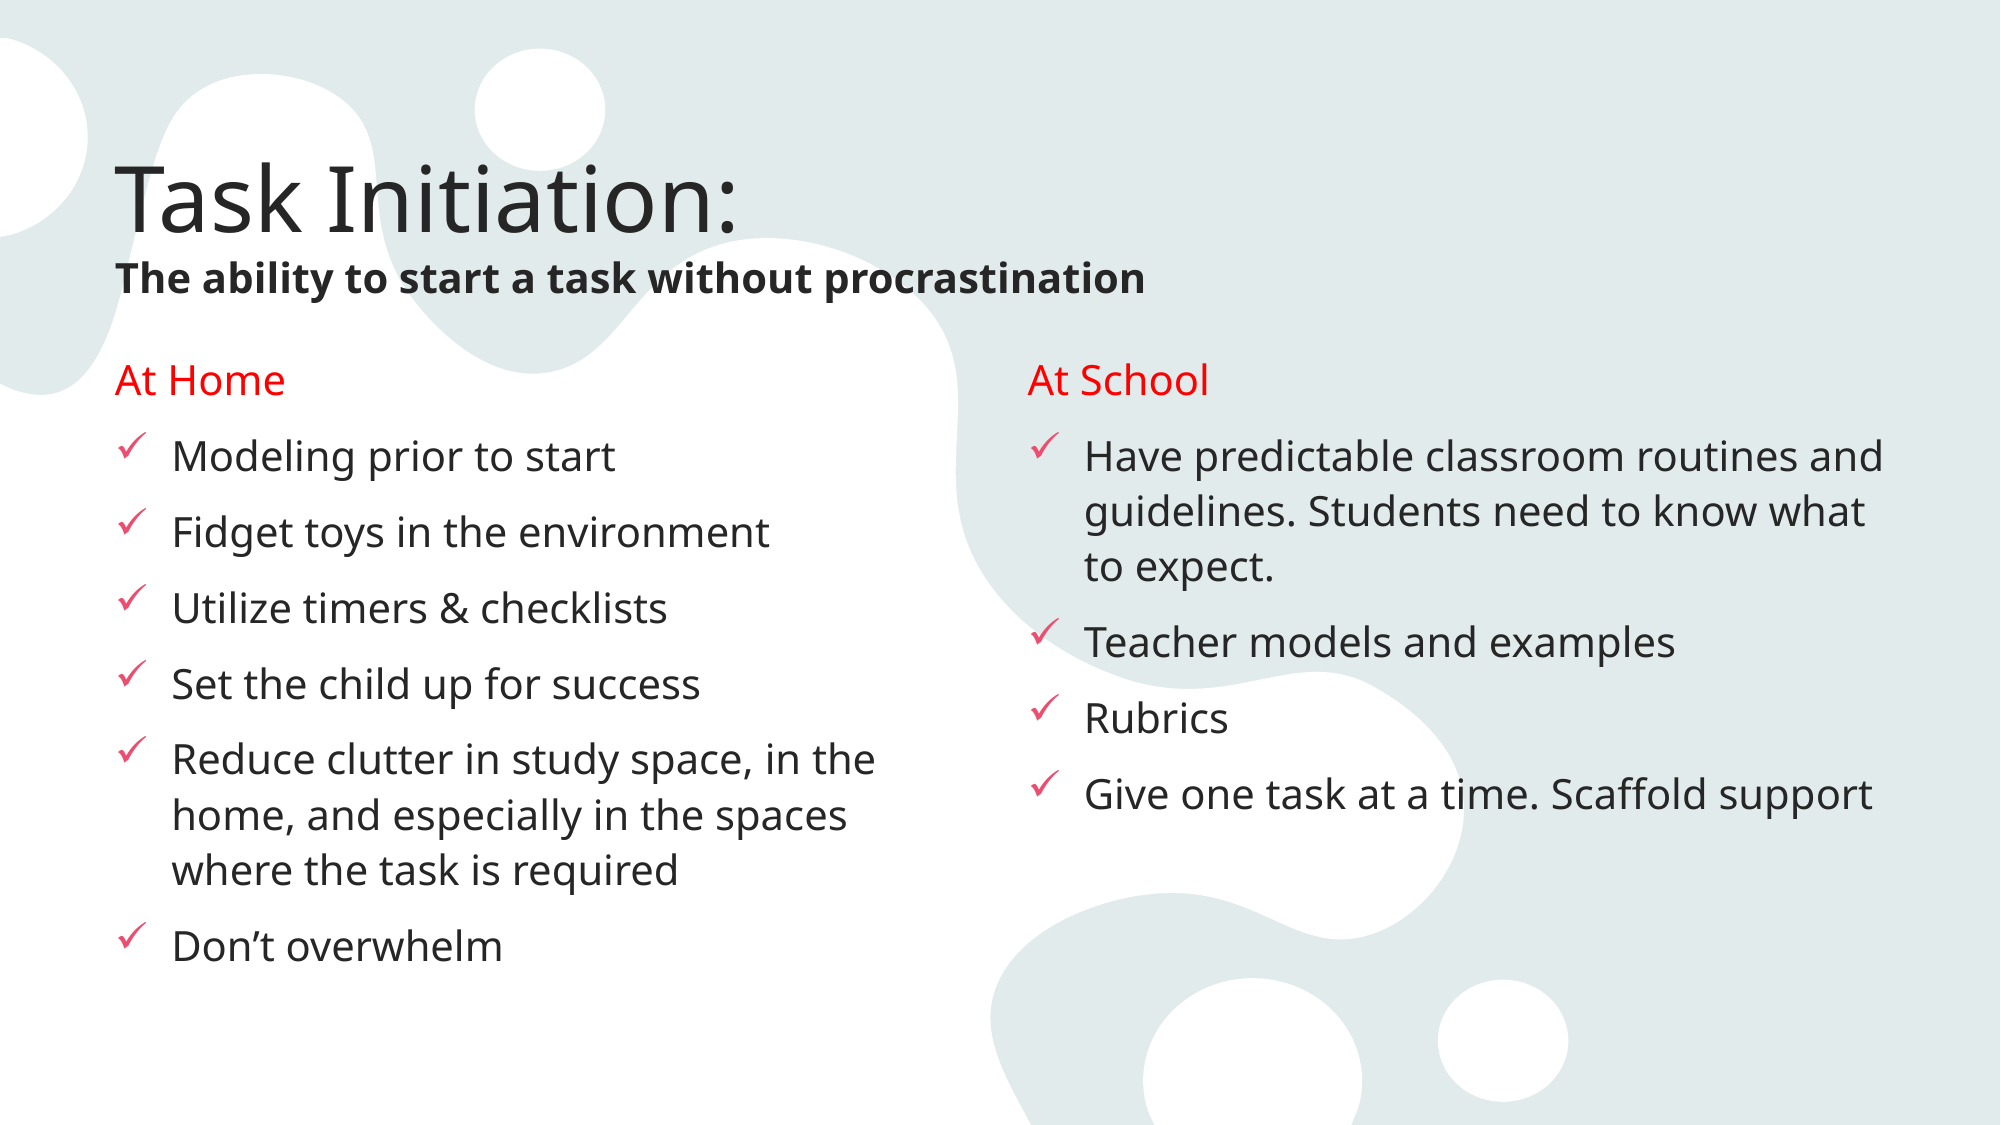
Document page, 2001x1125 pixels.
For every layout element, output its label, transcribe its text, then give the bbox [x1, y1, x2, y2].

title Task Initiation: The ability to start a task without procrastination [99, 91, 1900, 309]
list At School Have predictable classroom routines and guidelines. Students need to know what to expect. Teacher models and examples Rubrics Give one task at a time. Scaffold support [1012, 341, 1900, 1014]
list At Home Modeling prior to start Fidget toys in the environment Utilize timers & checklists Set the child up for success Reduce clutter in study space, in the home, and especially in the spaces where the task is required Don’t overwhelm [99, 341, 988, 1014]
